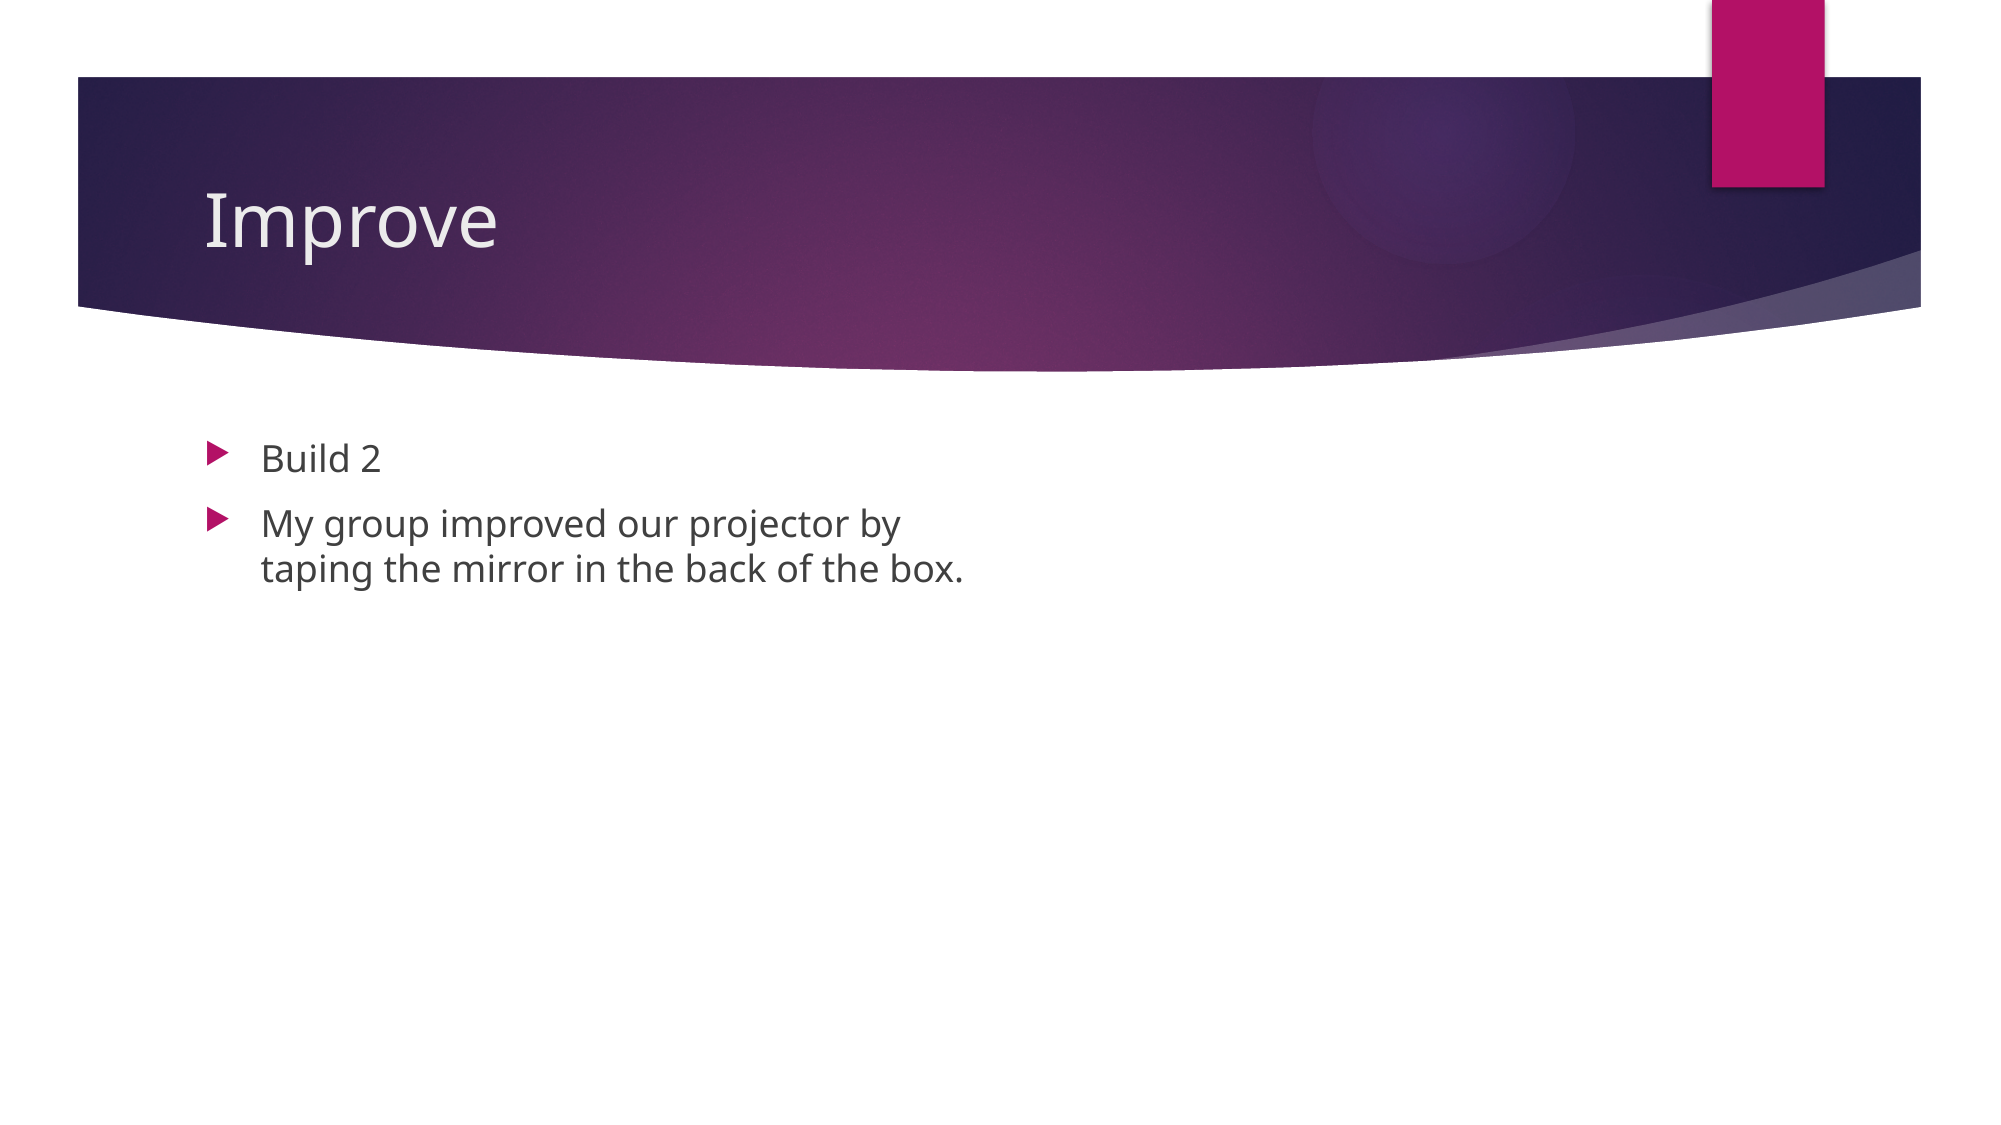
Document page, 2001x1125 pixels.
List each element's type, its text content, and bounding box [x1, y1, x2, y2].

list Build 2 My group improved our projector by taping the mirror in the back of the box. [189, 427, 981, 988]
title Improve [189, 159, 1627, 276]
